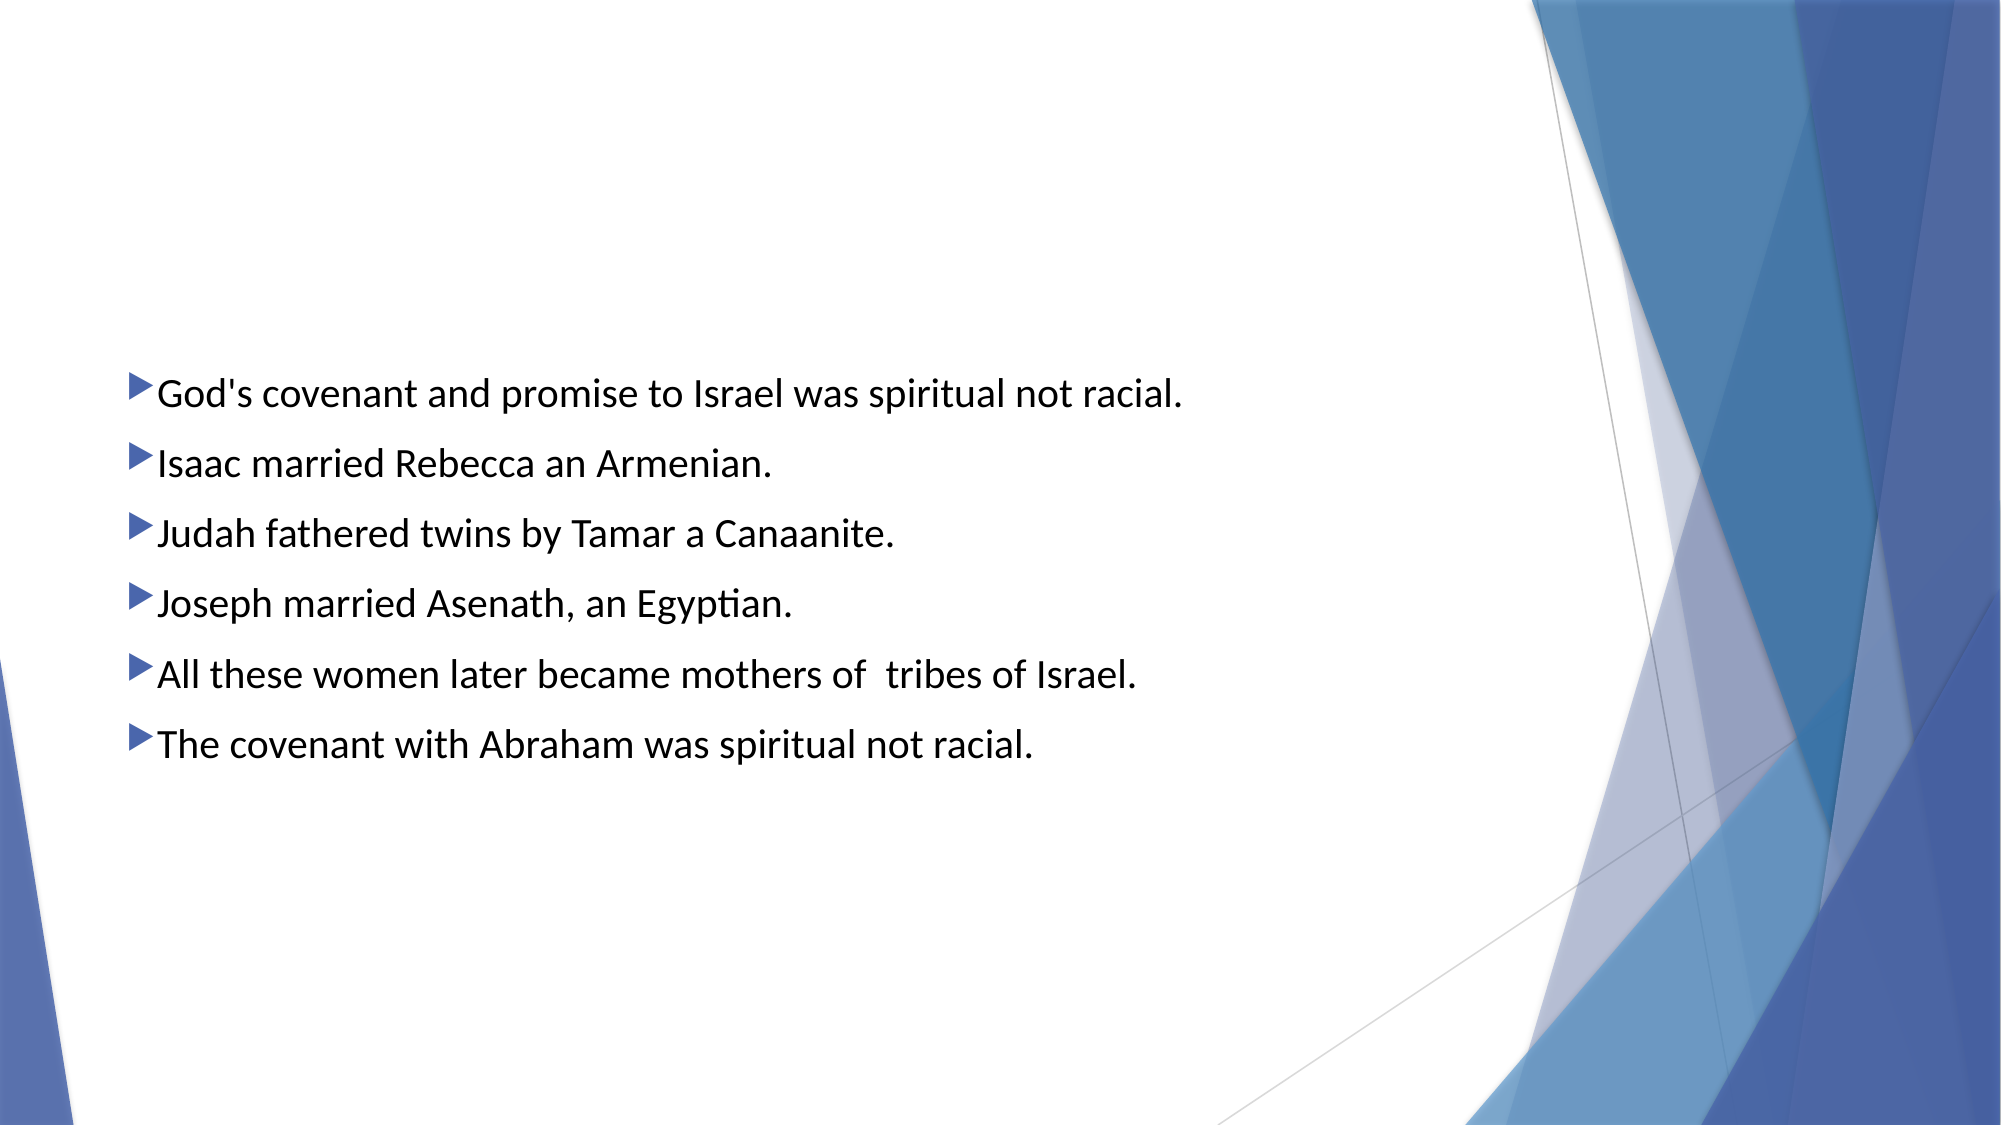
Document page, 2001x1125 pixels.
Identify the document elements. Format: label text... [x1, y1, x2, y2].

list God's covenant and promise to Israel was spiritual not racial. Isaac married Rebecca an Armenian. Judah fathered twins by Tamar a Canaanite. Joseph married Asenath, an Egyptian. All these women later became mothers of tribes of Israel. The covenant with Abraham was spiritual not racial. [111, 354, 1522, 992]
